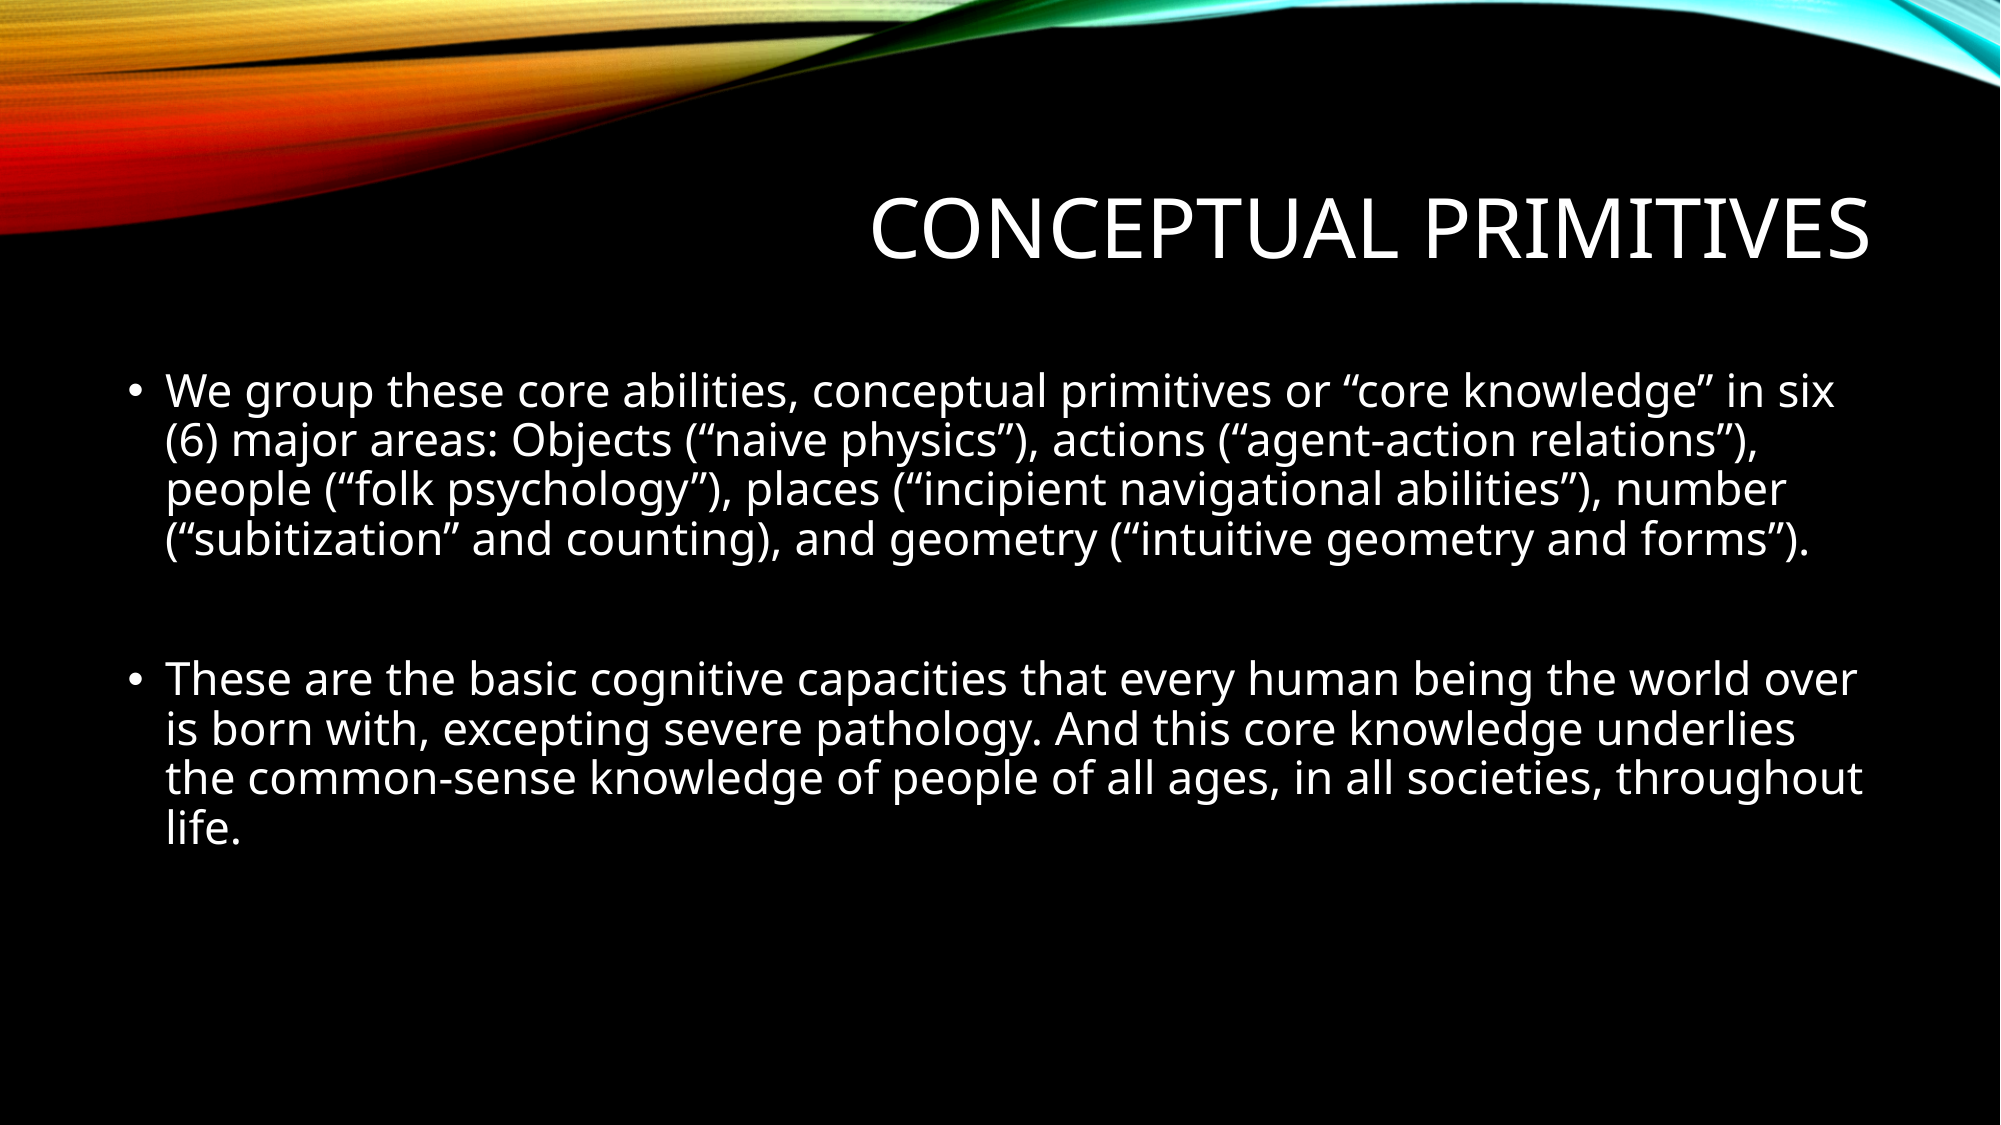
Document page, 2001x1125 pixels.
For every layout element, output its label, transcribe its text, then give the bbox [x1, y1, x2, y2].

list We group these core abilities, conceptual primitives or “core knowledge” in six (6) major areas: Objects (“naive physics”), actions (“agent-action relations”), people (“folk psychology”), places (“incipient navigational abilities”), number (“subitization” and counting), and geometry (“intuitive geometry and forms”). These are the basic cognitive capacities that every human being the world over is born with, excepting severe pathology. And this core knowledge underlies the common-sense knowledge of people of all ages, in all societies, throughout life. [112, 360, 1888, 1021]
title Conceptual Primitives [474, 125, 1888, 338]
picture [0, 0, 2000, 237]
